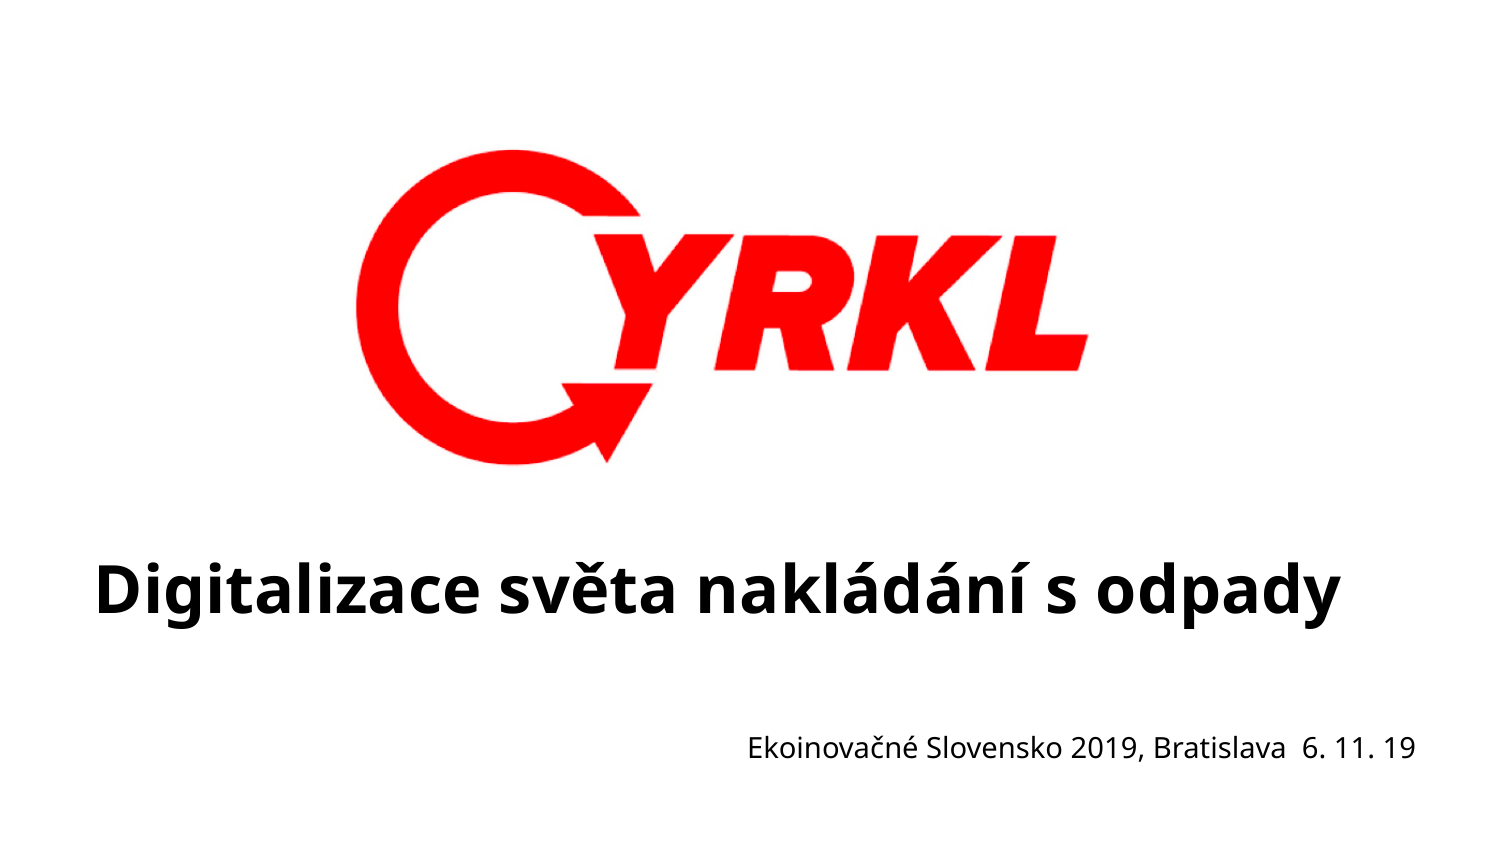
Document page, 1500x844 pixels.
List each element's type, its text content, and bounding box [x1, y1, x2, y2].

title Digitalizace světa nakládání s odpady [78, 421, 1500, 642]
text_box Ekoinovačné Slovensko 2019, Bratislava 6. 11. 19 [732, 721, 1432, 772]
picture [321, 121, 1136, 504]
